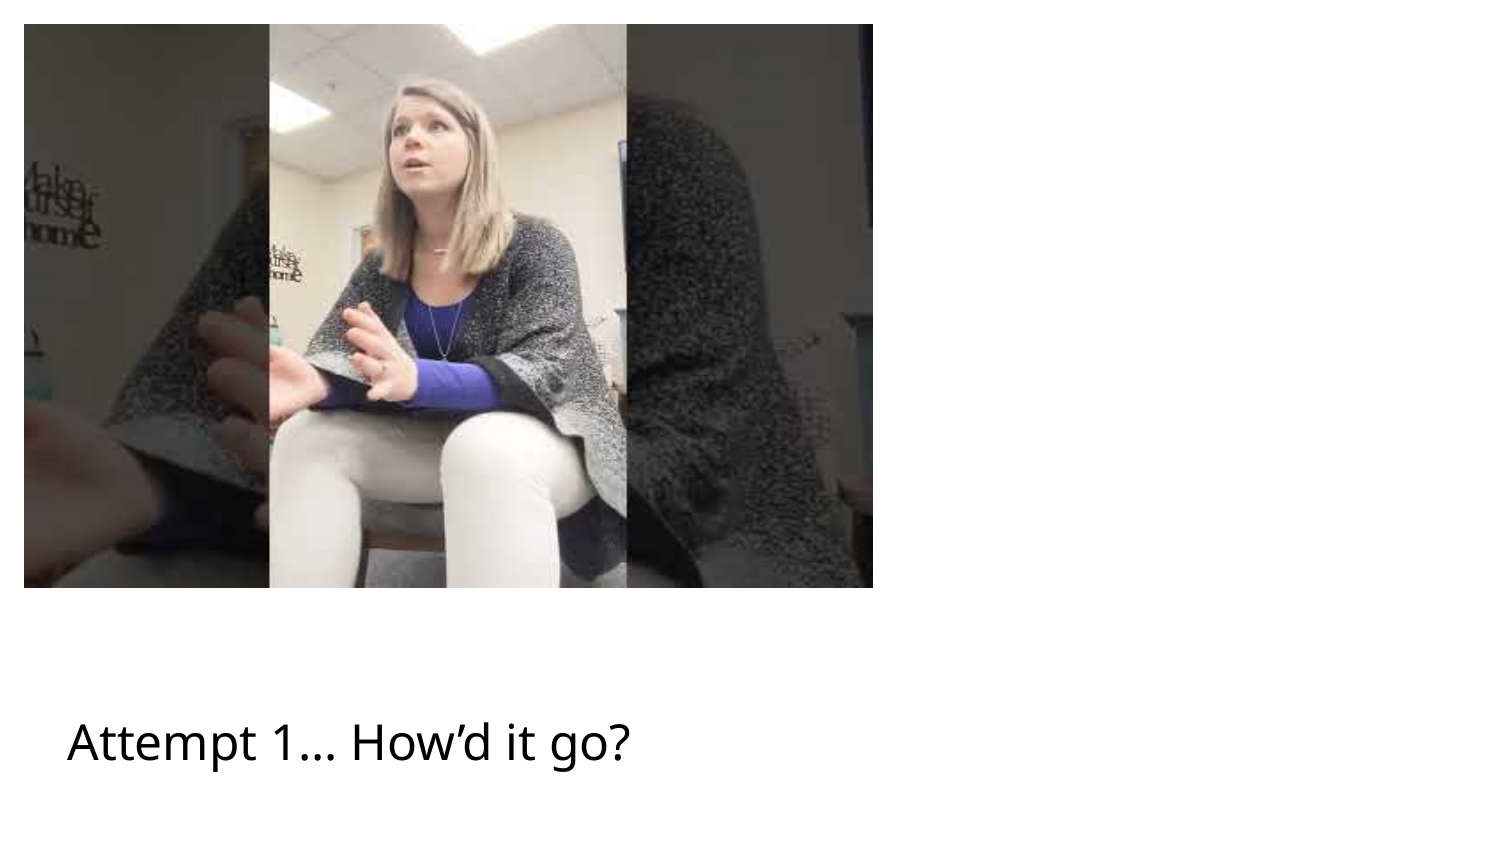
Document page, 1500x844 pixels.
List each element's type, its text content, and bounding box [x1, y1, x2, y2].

picture [24, 24, 873, 588]
list Attempt 1… How’d it go? [52, 692, 1037, 791]
